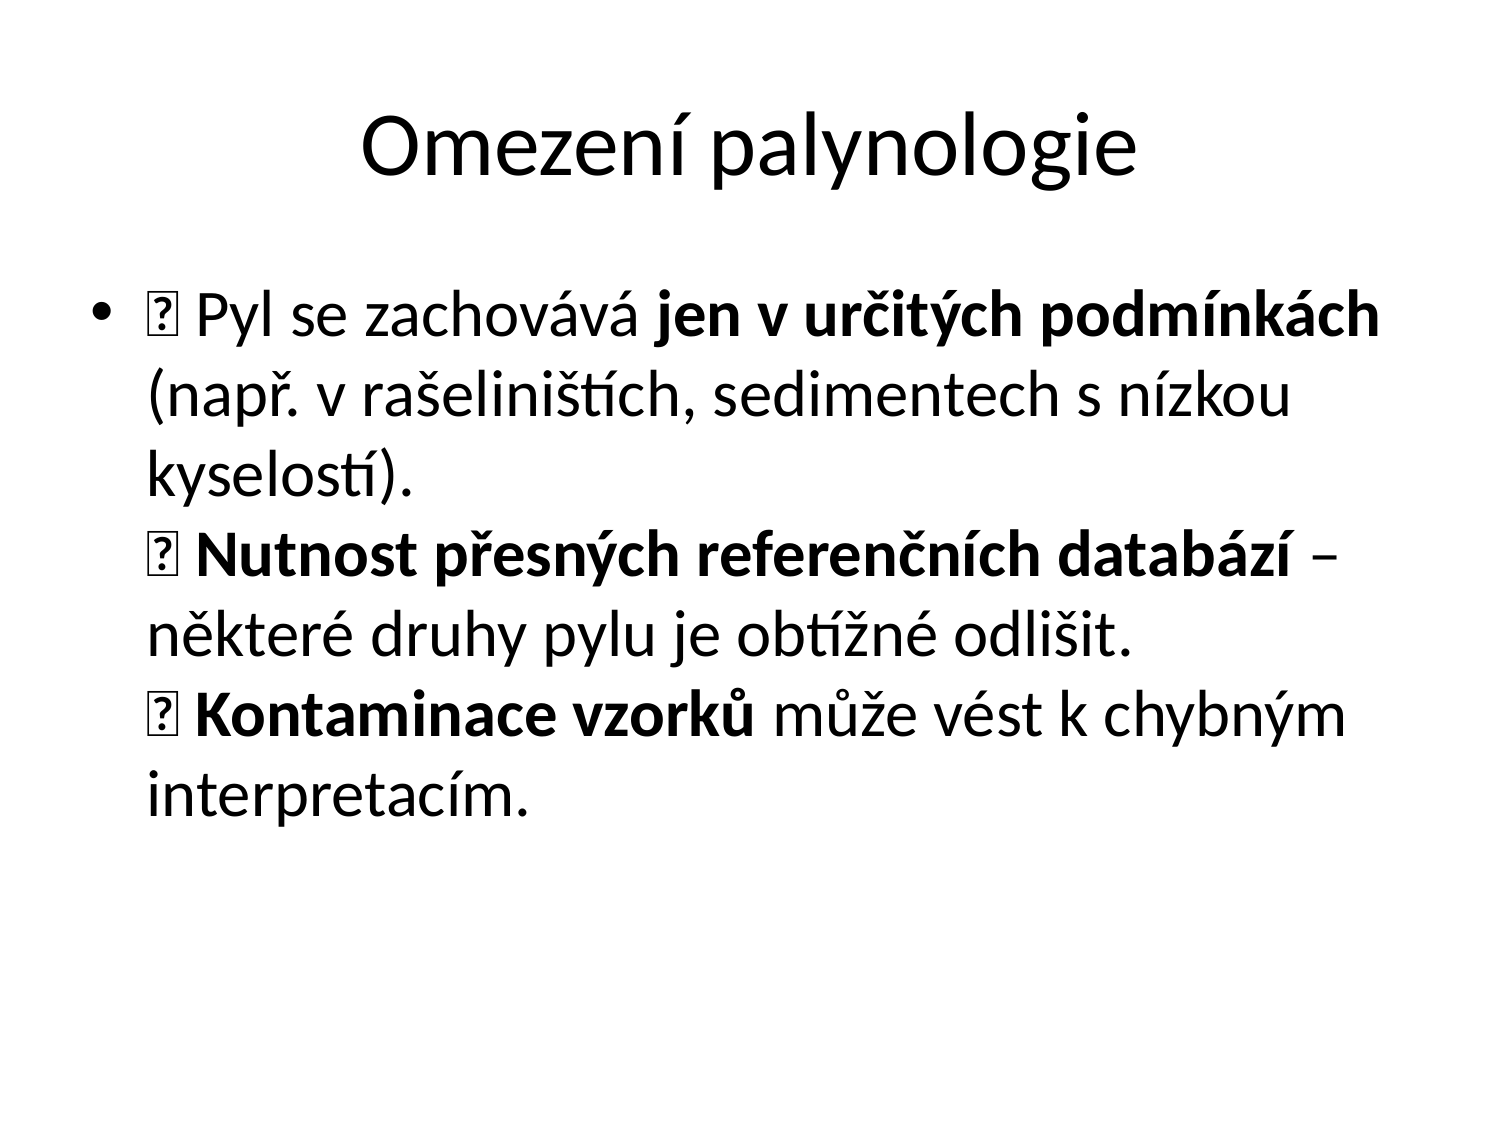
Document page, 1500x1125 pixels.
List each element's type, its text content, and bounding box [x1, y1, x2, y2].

title Omezení palynologie [75, 45, 1425, 233]
list ❌ Pyl se zachovává jen v určitých podmínkách (např. v rašeliništích, sedimentech s nízkou kyselostí). ❌ Nutnost přesných referenčních databází – některé druhy pylu je obtížné odlišit. ❌ Kontaminace vzorků může vést k chybným interpretacím. [75, 262, 1425, 1005]
